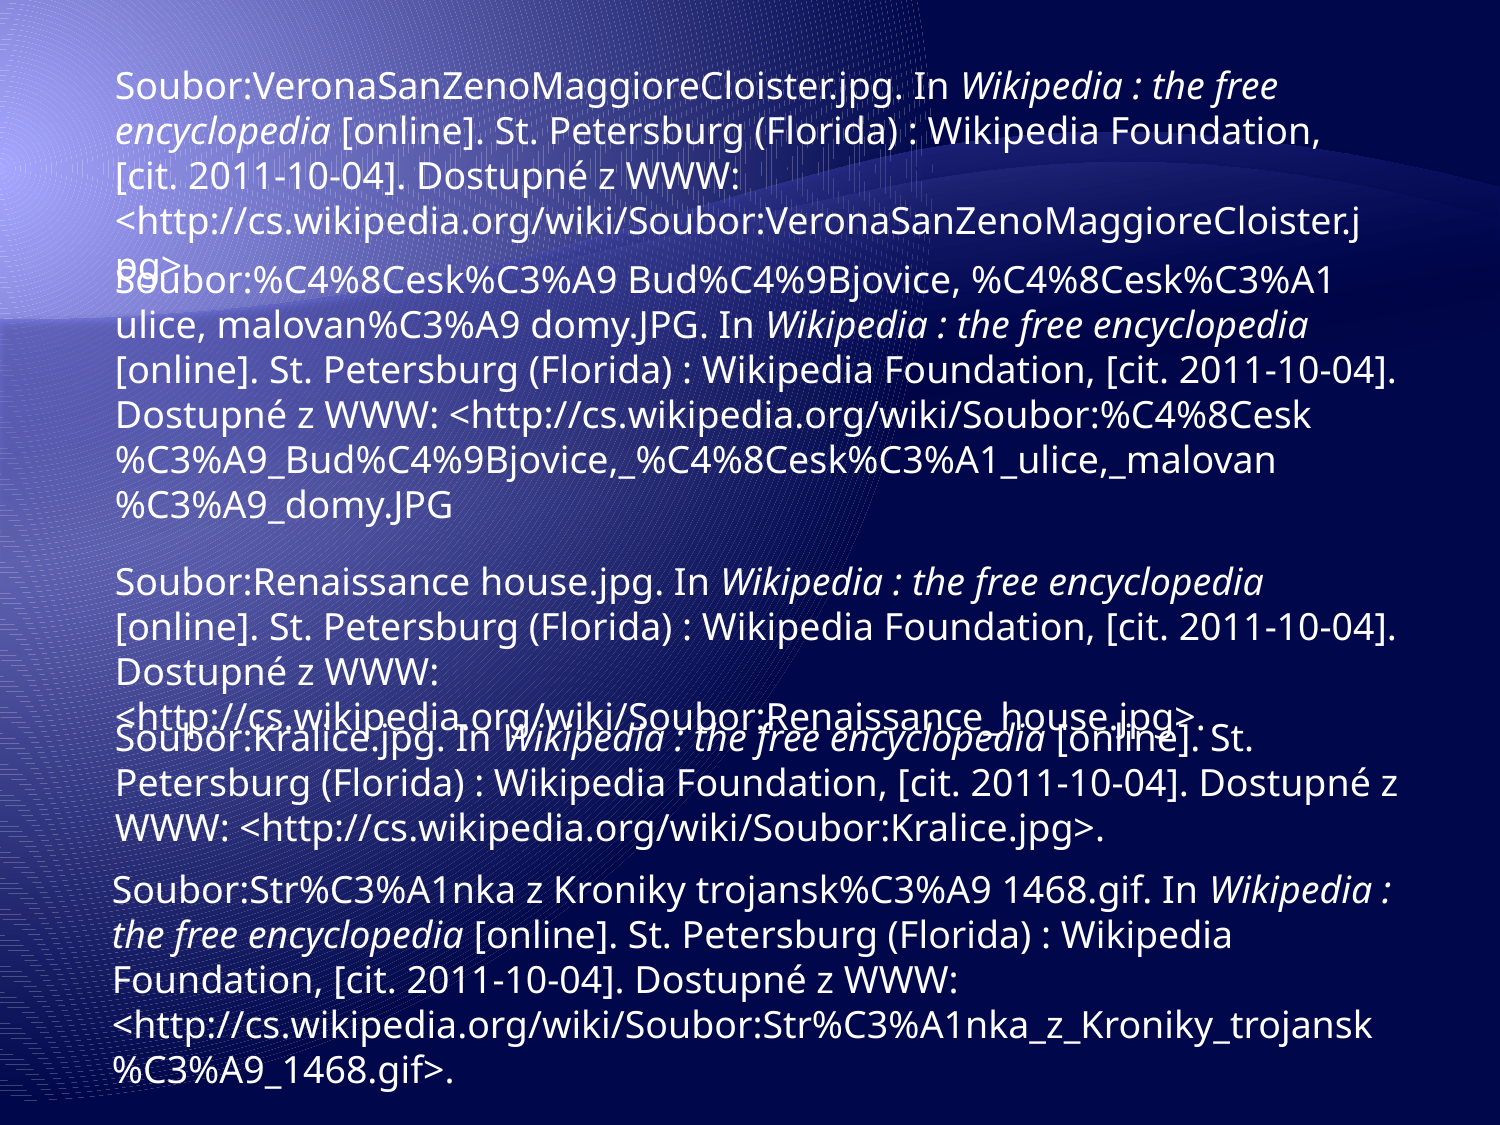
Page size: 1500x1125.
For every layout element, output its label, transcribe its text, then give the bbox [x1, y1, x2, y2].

text_box Soubor:VeronaSanZenoMaggioreCloister.jpg. In Wikipedia : the free encyclopedia [online]. St. Petersburg (Florida) : Wikipedia Foundation, [cit. 2011-10-04]. Dostupné z WWW: <http://cs.wikipedia.org/wiki/Soubor:VeronaSanZenoMaggioreCloister.jpg>. [100, 54, 1400, 248]
text_box Soubor:Renaissance house.jpg. In Wikipedia : the free encyclopedia [online]. St. Petersburg (Florida) : Wikipedia Foundation, [cit. 2011-10-04]. Dostupné z WWW: <http://cs.wikipedia.org/wiki/Soubor:Renaissance_house.jpg>. [100, 550, 1424, 706]
text_box Soubor:Kralice.jpg. In Wikipedia : the free encyclopedia [online]. St. Petersburg (Florida) : Wikipedia Foundation, [cit. 2011-10-04]. Dostupné z WWW: <http://cs.wikipedia.org/wiki/Soubor:Kralice.jpg>. [100, 706, 1459, 857]
text_box Soubor:Str%C3%A1nka z Kroniky trojansk%C3%A9 1468.gif. In Wikipedia : the free encyclopedia [online]. St. Petersburg (Florida) : Wikipedia Foundation, [cit. 2011-10-04]. Dostupné z WWW: <http://cs.wikipedia.org/wiki/Soubor:Str%C3%A1nka_z_Kroniky_trojansk%C3%A9_1468.gif>. [97, 858, 1424, 1098]
text_box Soubor:%C4%8Cesk%C3%A9 Bud%C4%9Bjovice, %C4%8Cesk%C3%A1 ulice, malovan%C3%A9 domy.JPG. In Wikipedia : the free encyclopedia [online]. St. Petersburg (Florida) : Wikipedia Foundation, [cit. 2011-10-04]. Dostupné z WWW: <http://cs.wikipedia.org/wiki/Soubor:%C4%8Cesk%C3%A9_Bud%C4%9Bjovice,_%C4%8Cesk%C3%A1_ulice,_malovan%C3%A9_domy.JPG [100, 248, 1424, 534]
